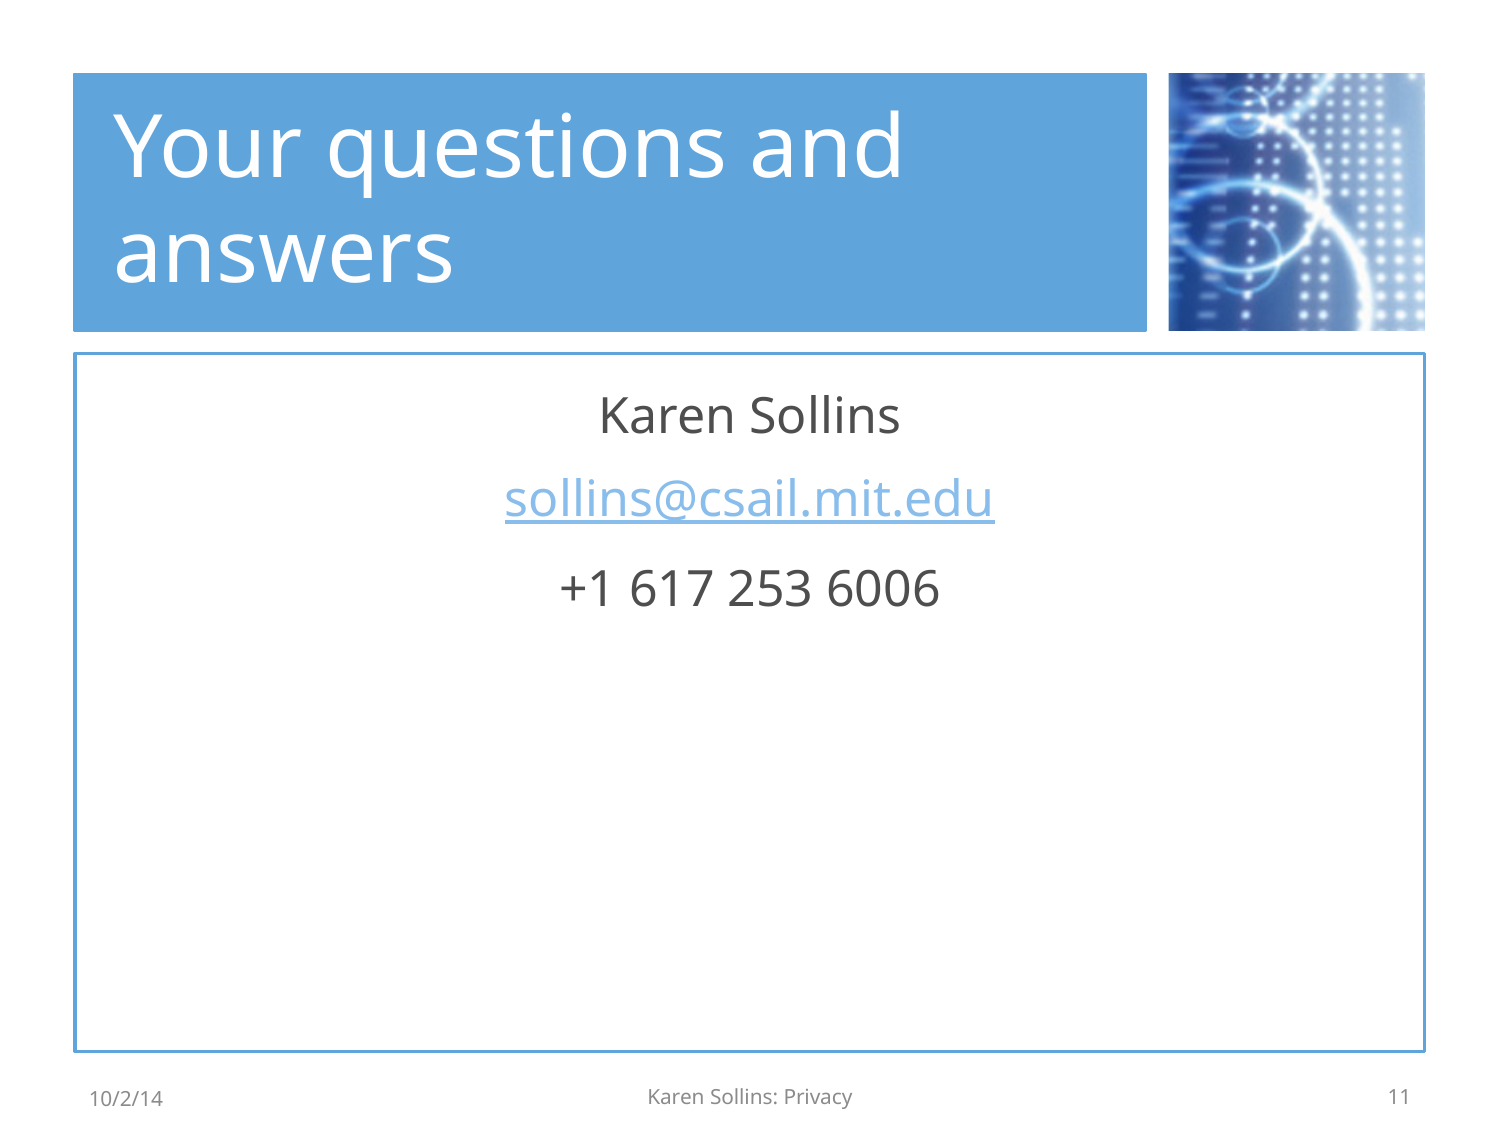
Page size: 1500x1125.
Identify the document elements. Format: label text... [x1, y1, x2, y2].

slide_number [73, 1071, 425, 1125]
title Your questions and answers [96, 96, 1124, 309]
list Karen Sollins sollins@csail.mit.edu +1 617 253 6006 [95, 374, 1405, 1030]
picture [1168, 73, 1425, 331]
footer Karen Sollins: Privacy [425, 1071, 1074, 1125]
slide_number 11 [1074, 1071, 1427, 1125]
